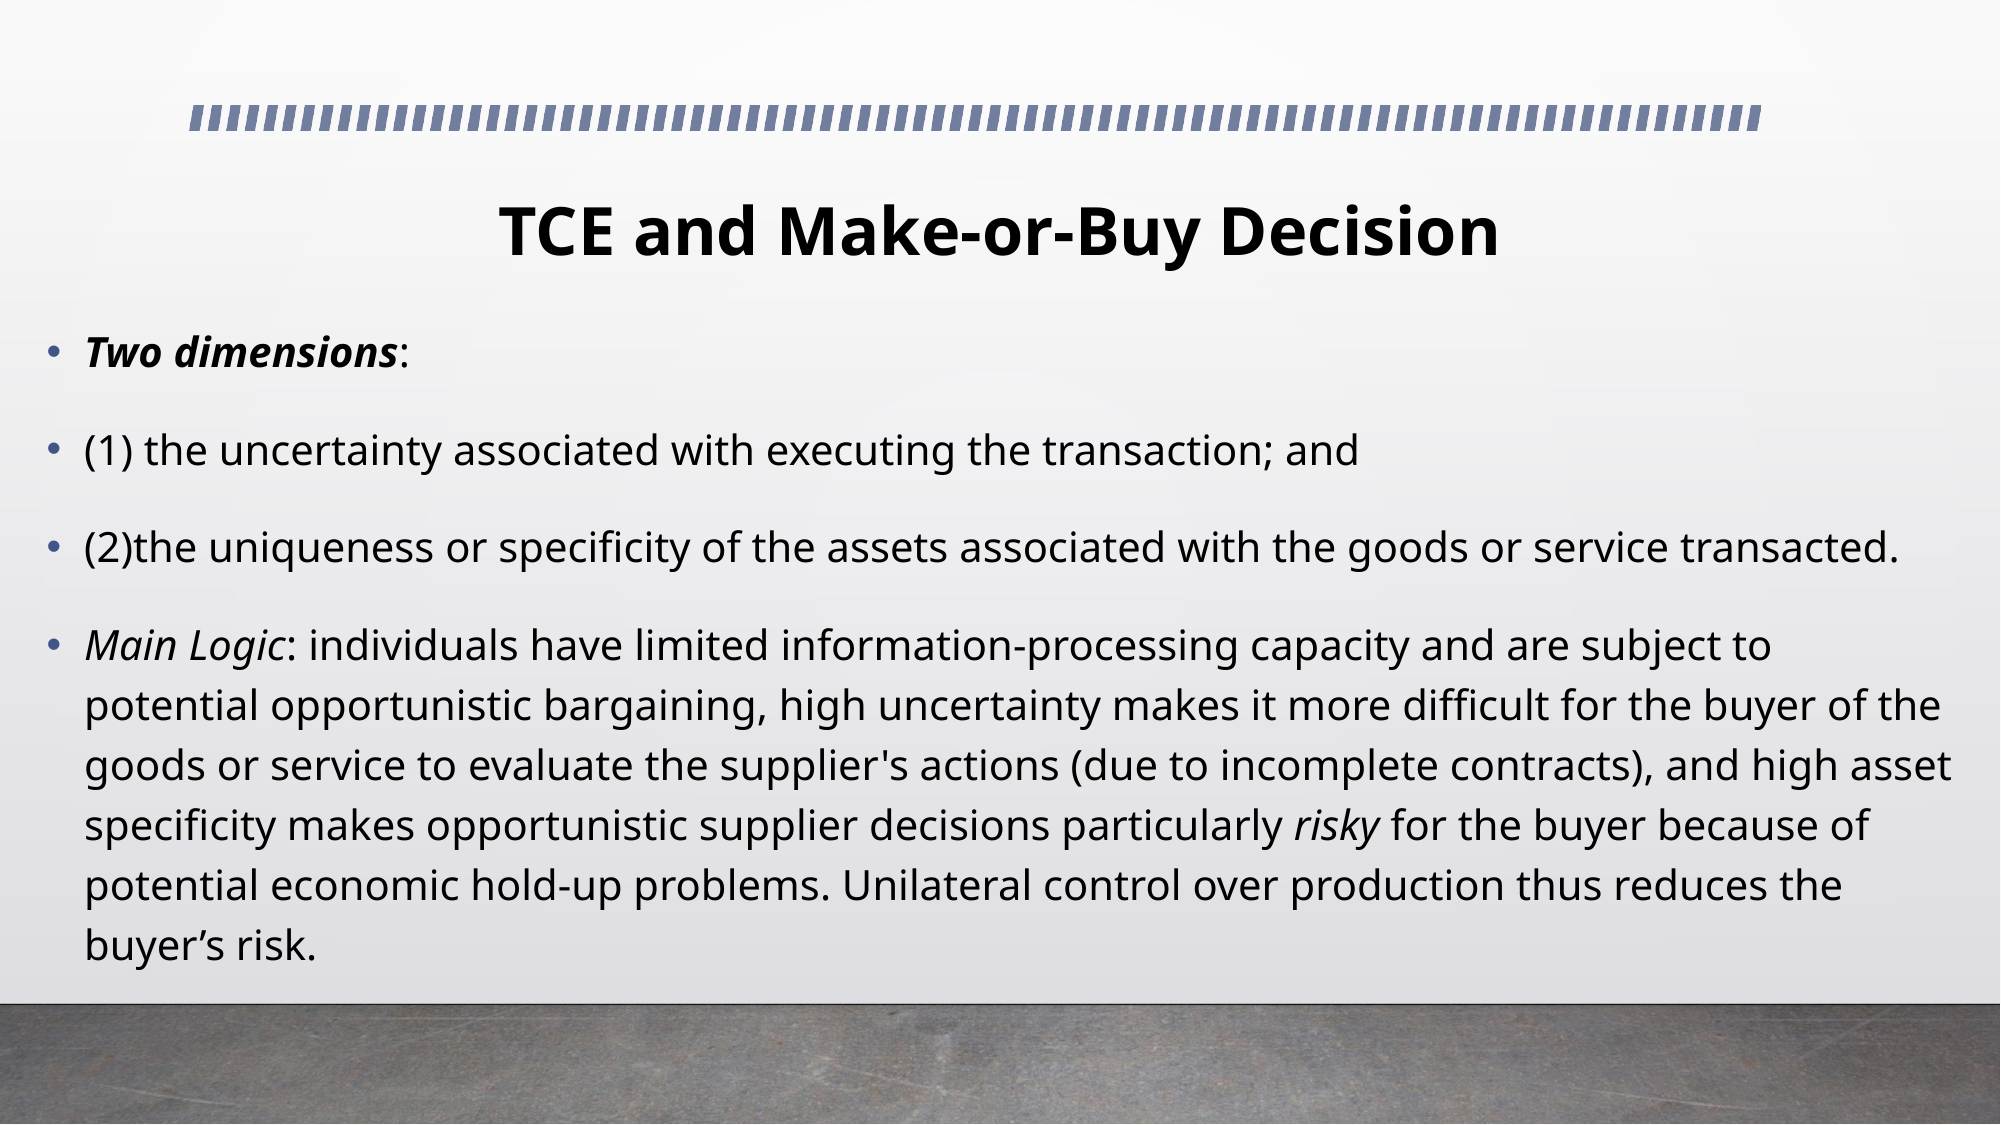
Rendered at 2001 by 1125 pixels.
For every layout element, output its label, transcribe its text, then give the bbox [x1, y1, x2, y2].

picture [0, 1004, 2000, 1124]
title TCE and Make-or-Buy Decision [0, 190, 2000, 363]
list Two dimensions: (1) the uncertainty associated with executing the transaction; and (2)the uniqueness or specificity of the assets associated with the goods or service transacted. Main Logic: individuals have limited information-processing capacity and are subject to potential opportunistic bargaining, high uncertainty makes it more difficult for the buyer of the goods or service to evaluate the supplier's actions (due to incomplete contracts), and high asset specificity makes opportunistic supplier decisions particularly risky for the buyer because of potential economic hold-up problems. Unilateral control over production thus reduces the buyer’s risk. [31, 308, 1972, 1002]
